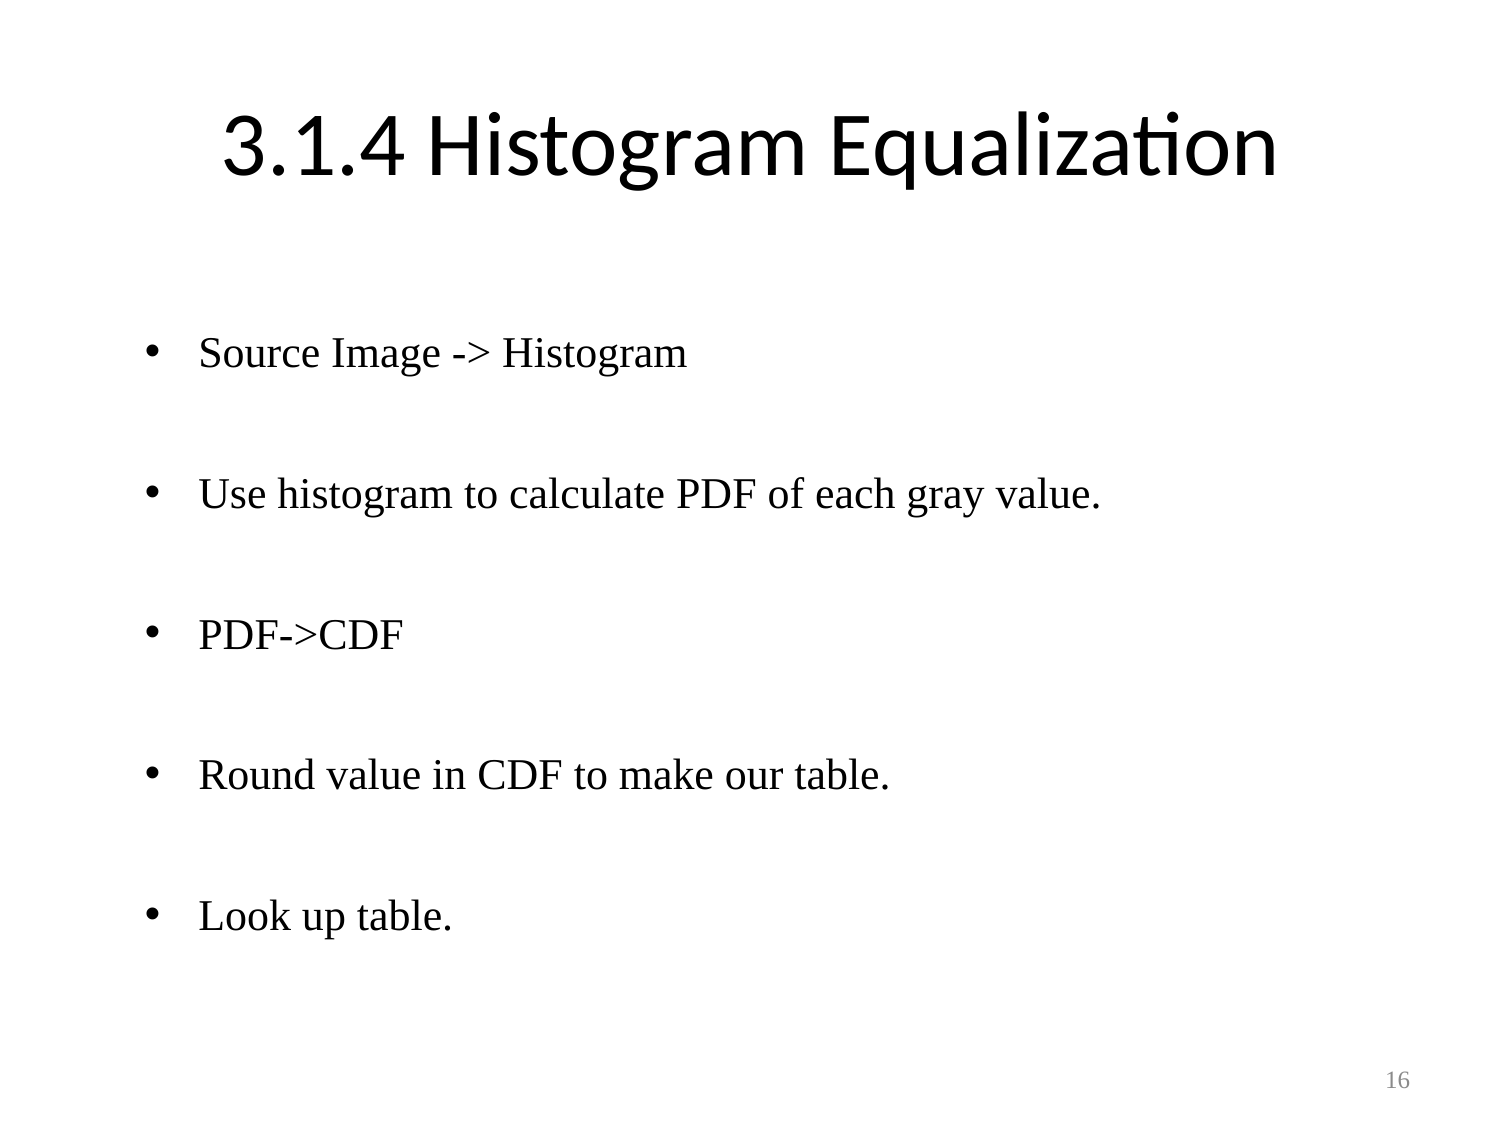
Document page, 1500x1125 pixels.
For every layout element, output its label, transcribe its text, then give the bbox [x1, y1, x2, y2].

title 3.1.4 Histogram Equalization [76, 45, 1426, 233]
list Source Image -> Histogram Use histogram to calculate PDF of each gray value. PDF->CDF Round value in CDF to make our table. Look up table. [129, 237, 1425, 953]
slide_number 16 [1352, 1050, 1425, 1106]
